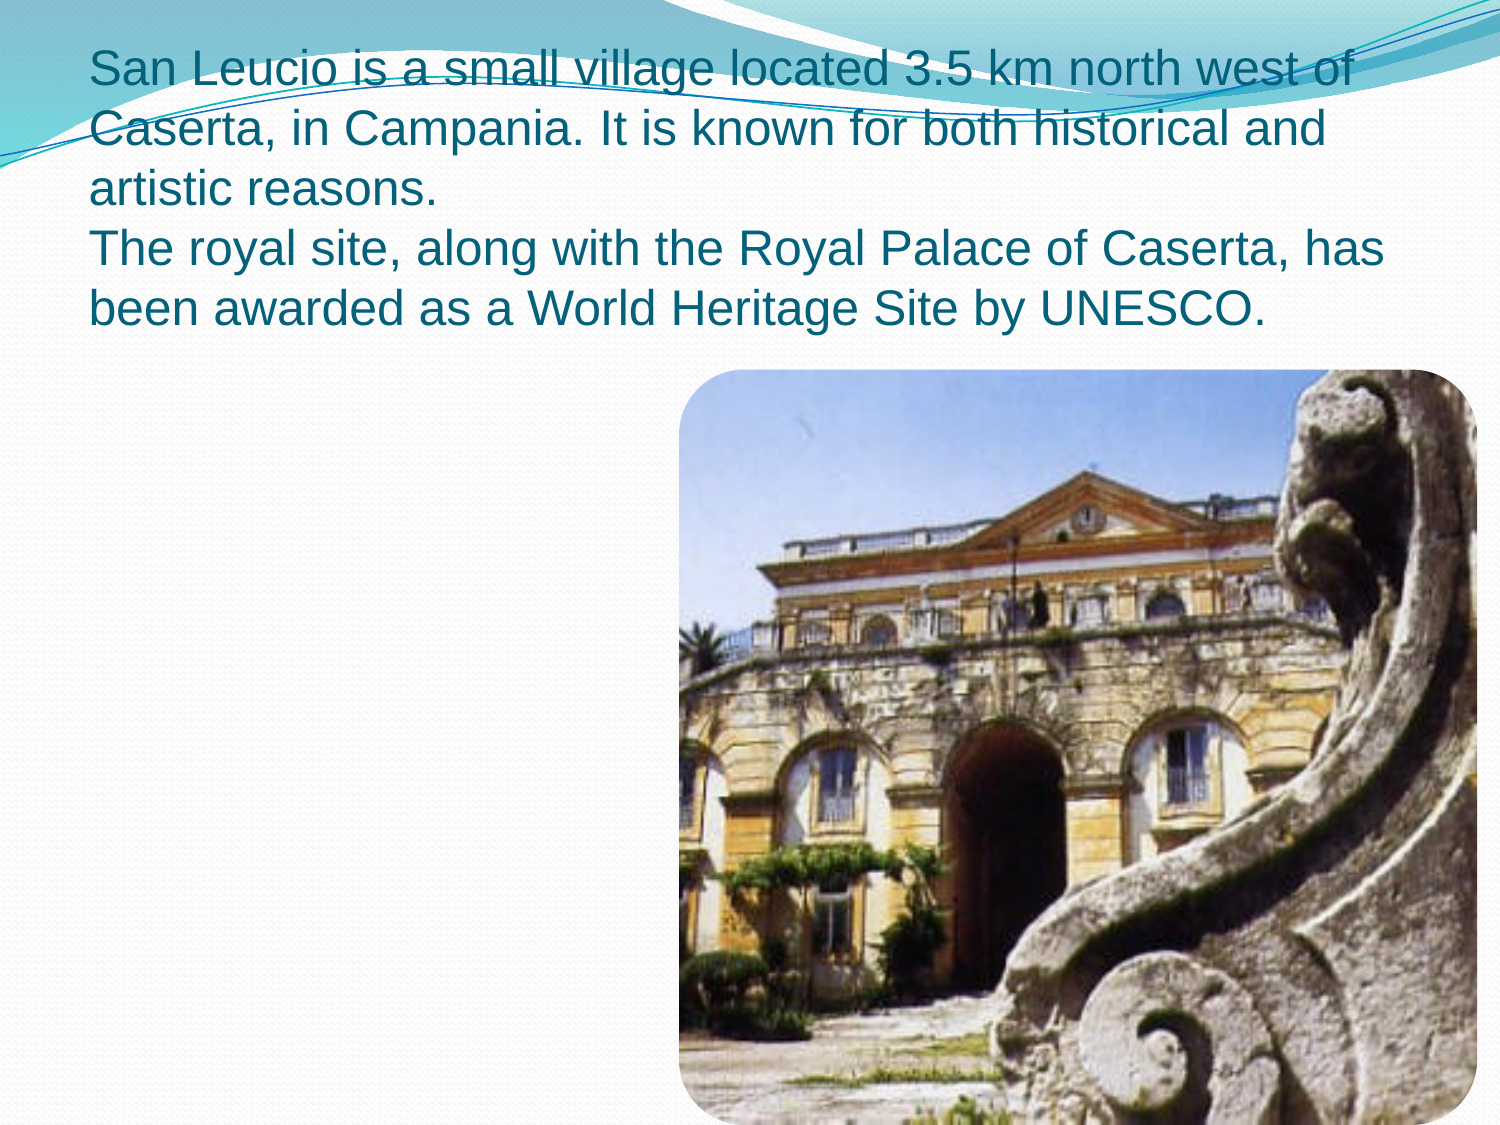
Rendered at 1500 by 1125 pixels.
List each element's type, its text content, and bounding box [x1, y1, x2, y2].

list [678, 369, 1478, 1125]
title San Leucio is a small village located 3.5 km north west of Caserta, in Campania. It is known for both historical and artistic reasons. The royal site, along with the Royal Palace of Caserta, has been awarded as a World Heritage Site by UNESCO. [88, 208, 1439, 396]
